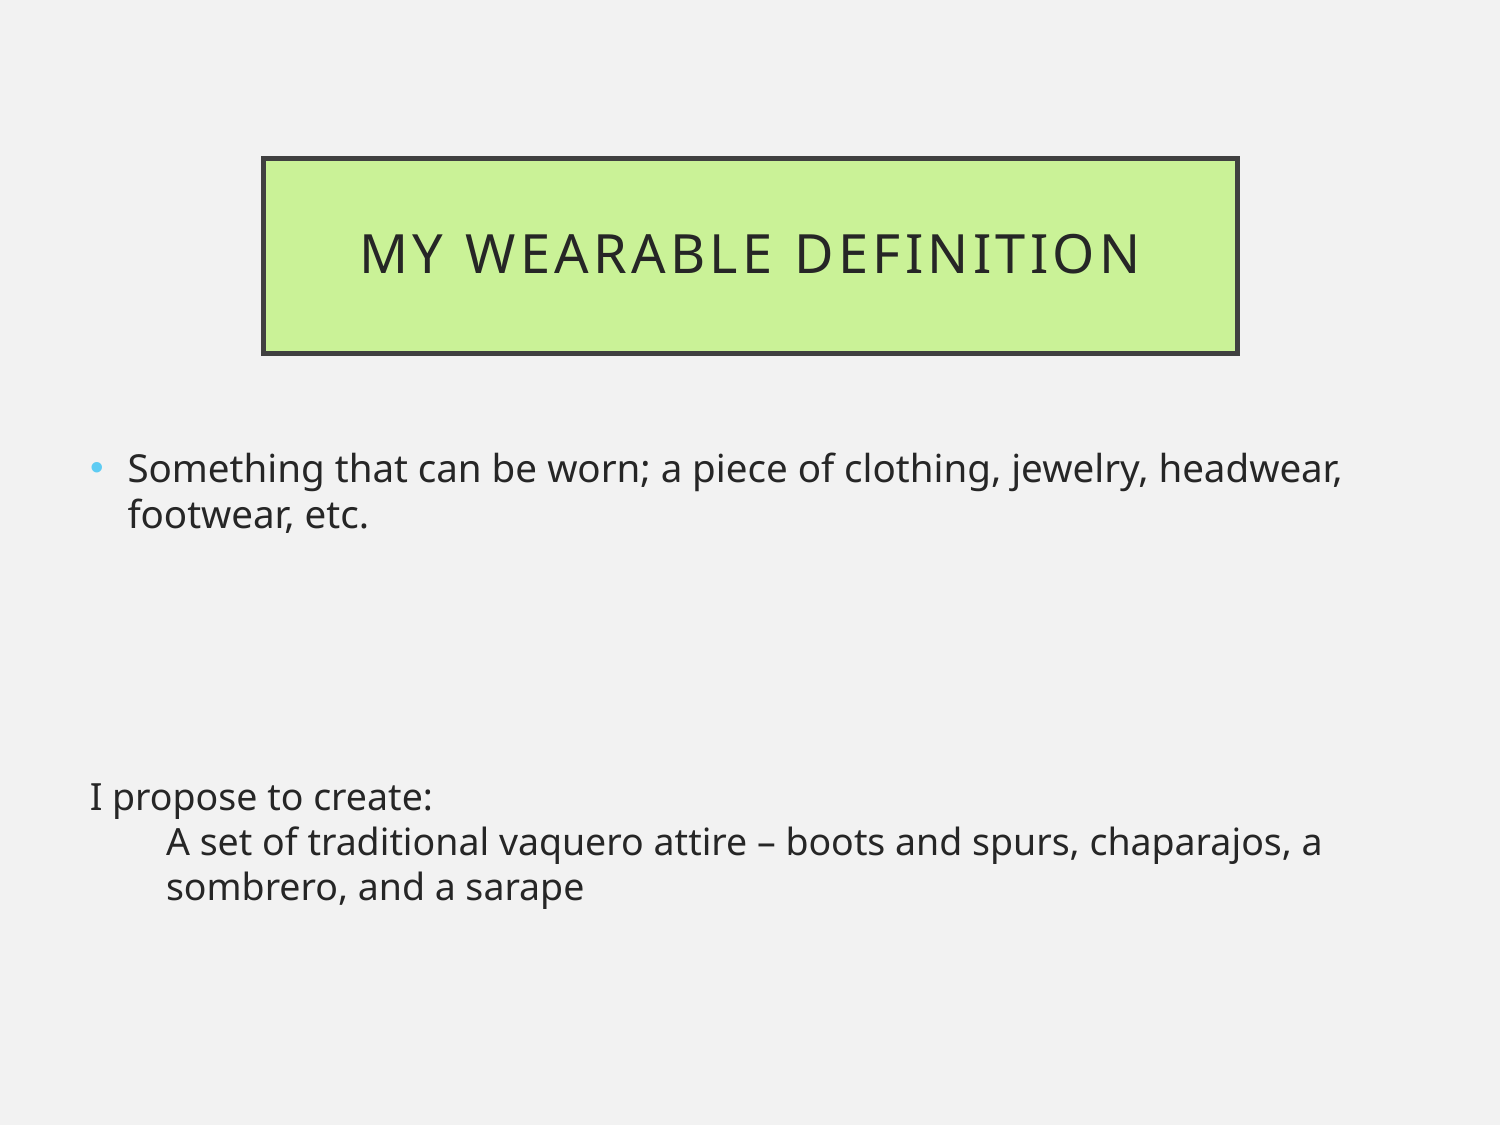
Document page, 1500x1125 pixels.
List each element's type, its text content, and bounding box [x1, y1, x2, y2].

list Something that can be worn; a piece of clothing, jewelry, headwear, footwear, etc. [75, 436, 1425, 560]
text_box I propose to create: A set of traditional vaquero attire – boots and spurs, chaparajos, a sombrero, and a sarape [74, 766, 1425, 916]
title My Wearable Definition [261, 156, 1240, 356]
